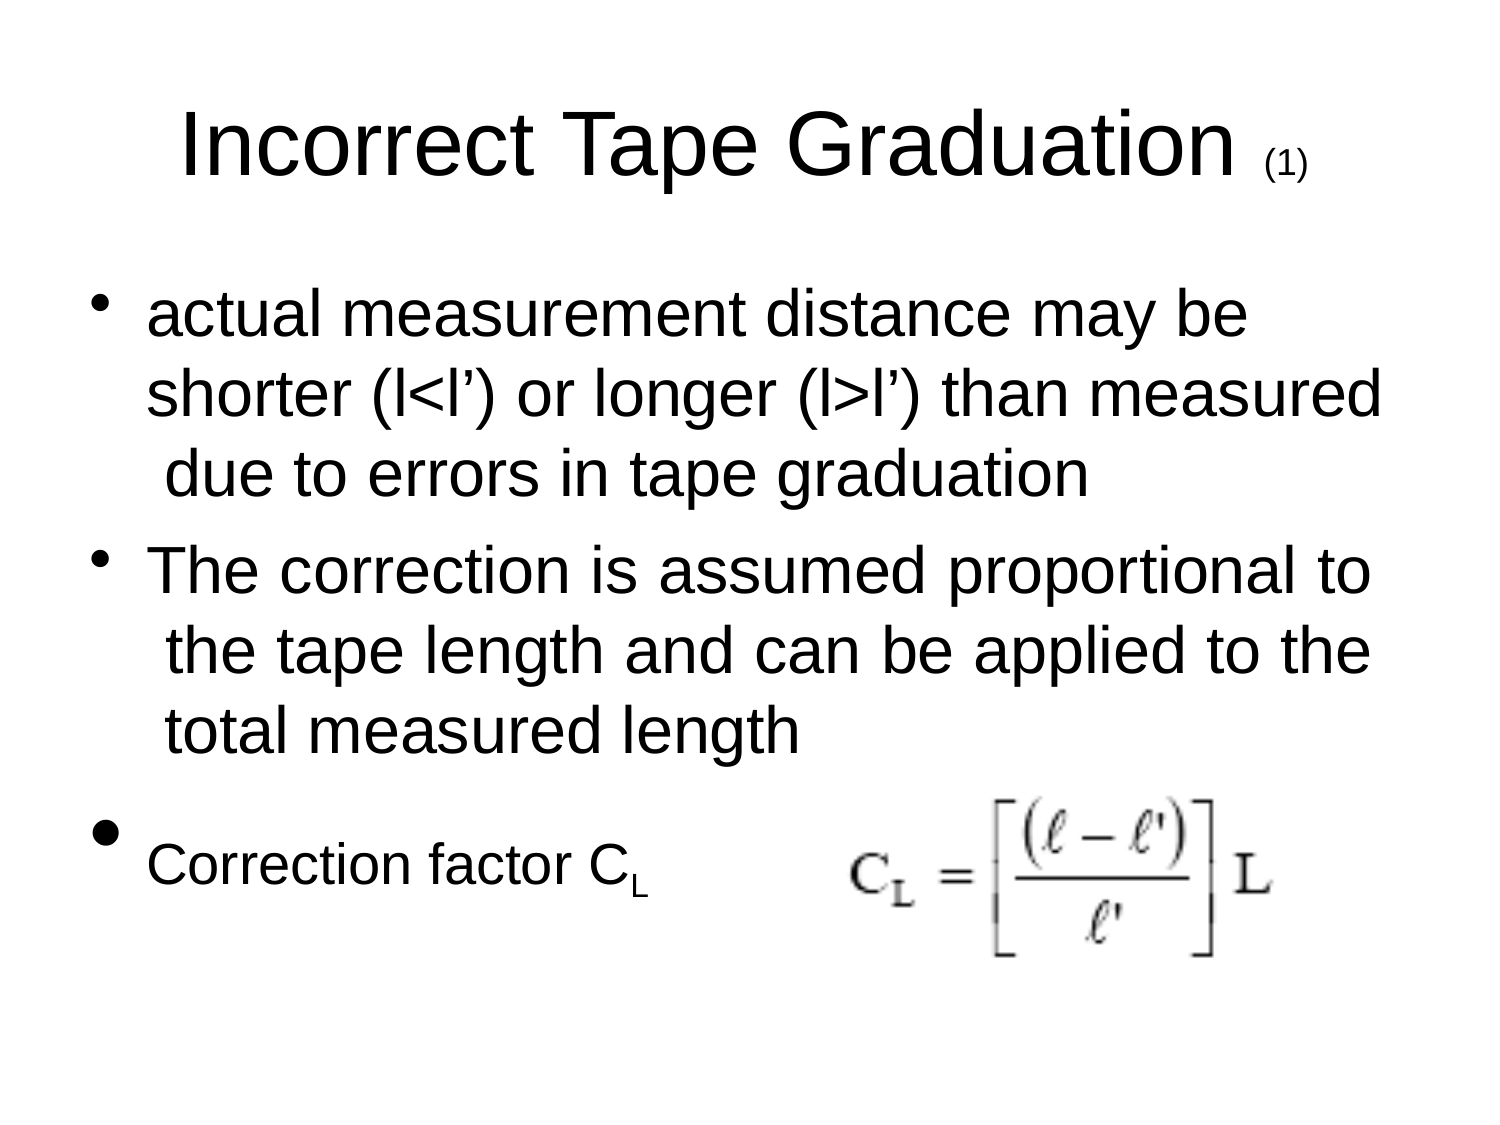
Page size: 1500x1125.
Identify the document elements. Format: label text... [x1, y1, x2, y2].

text_box actual measurement distance may be shorter (l<l’) or longer (l>l’) than measured due to errors in tape graduation The correction is assumed proportional to the tape length and can be applied to the total measured length Correction factor CL [87, 270, 1392, 906]
title Incorrect Tape Graduation (1) [176, 83, 1324, 270]
text_box [812, 774, 1291, 968]
